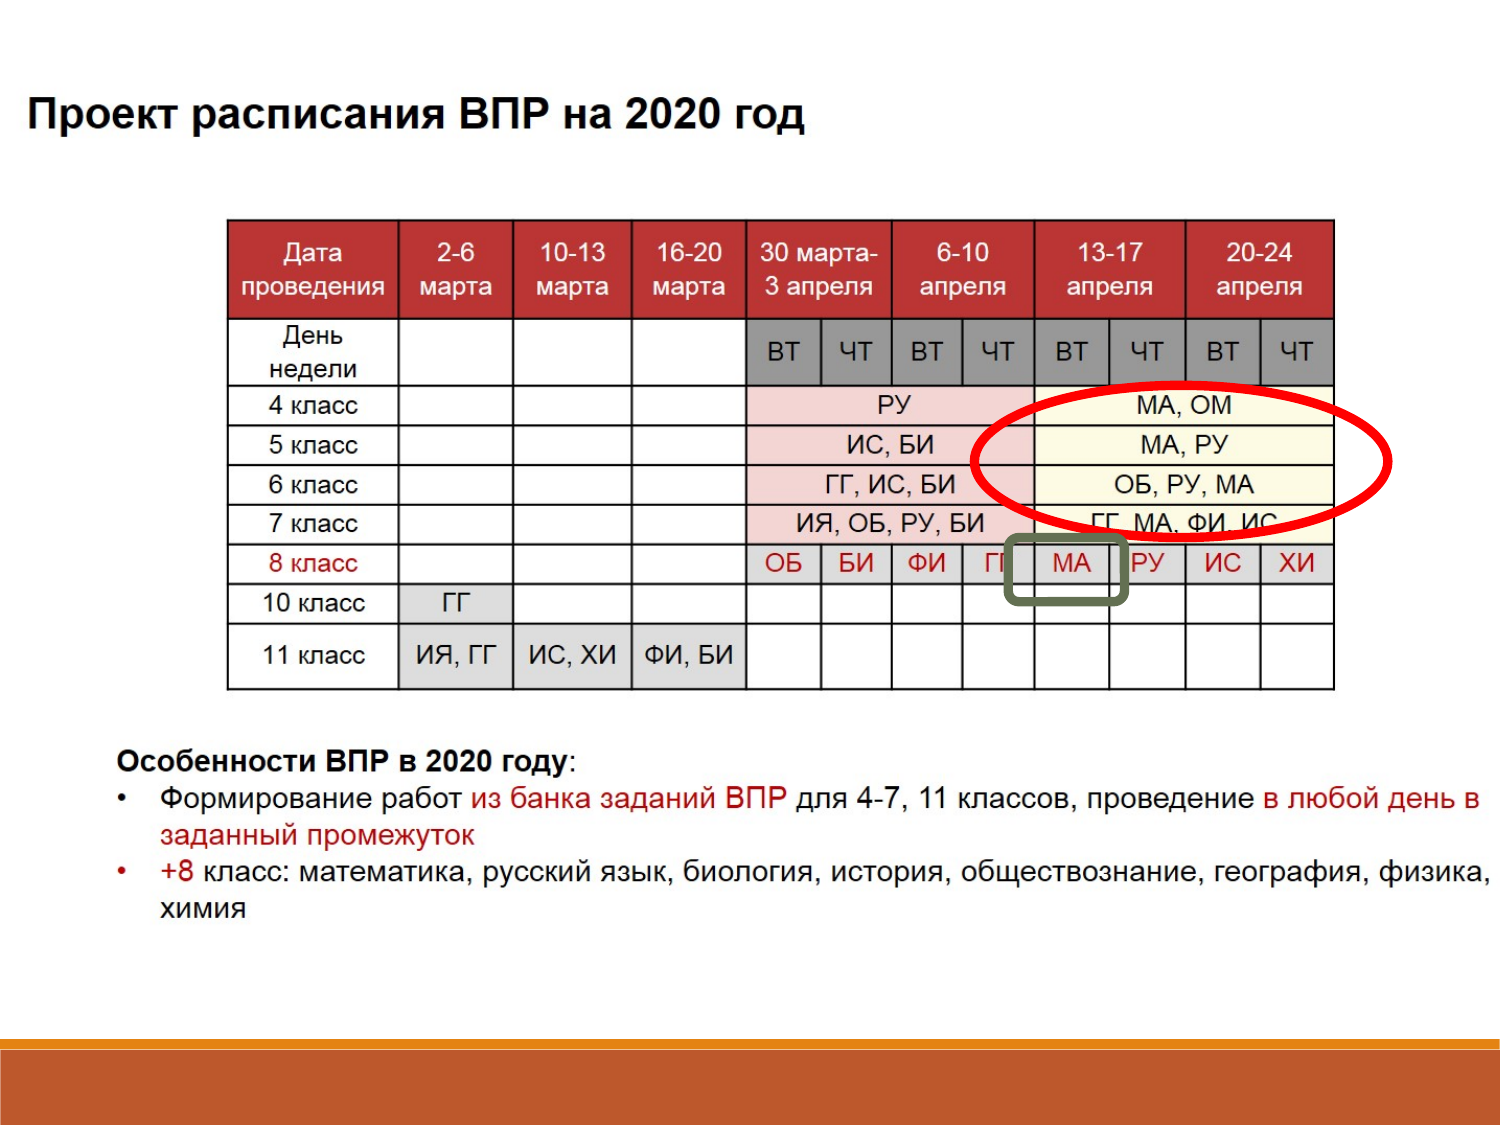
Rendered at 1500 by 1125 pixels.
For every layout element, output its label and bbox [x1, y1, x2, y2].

picture [0, 70, 1500, 945]
